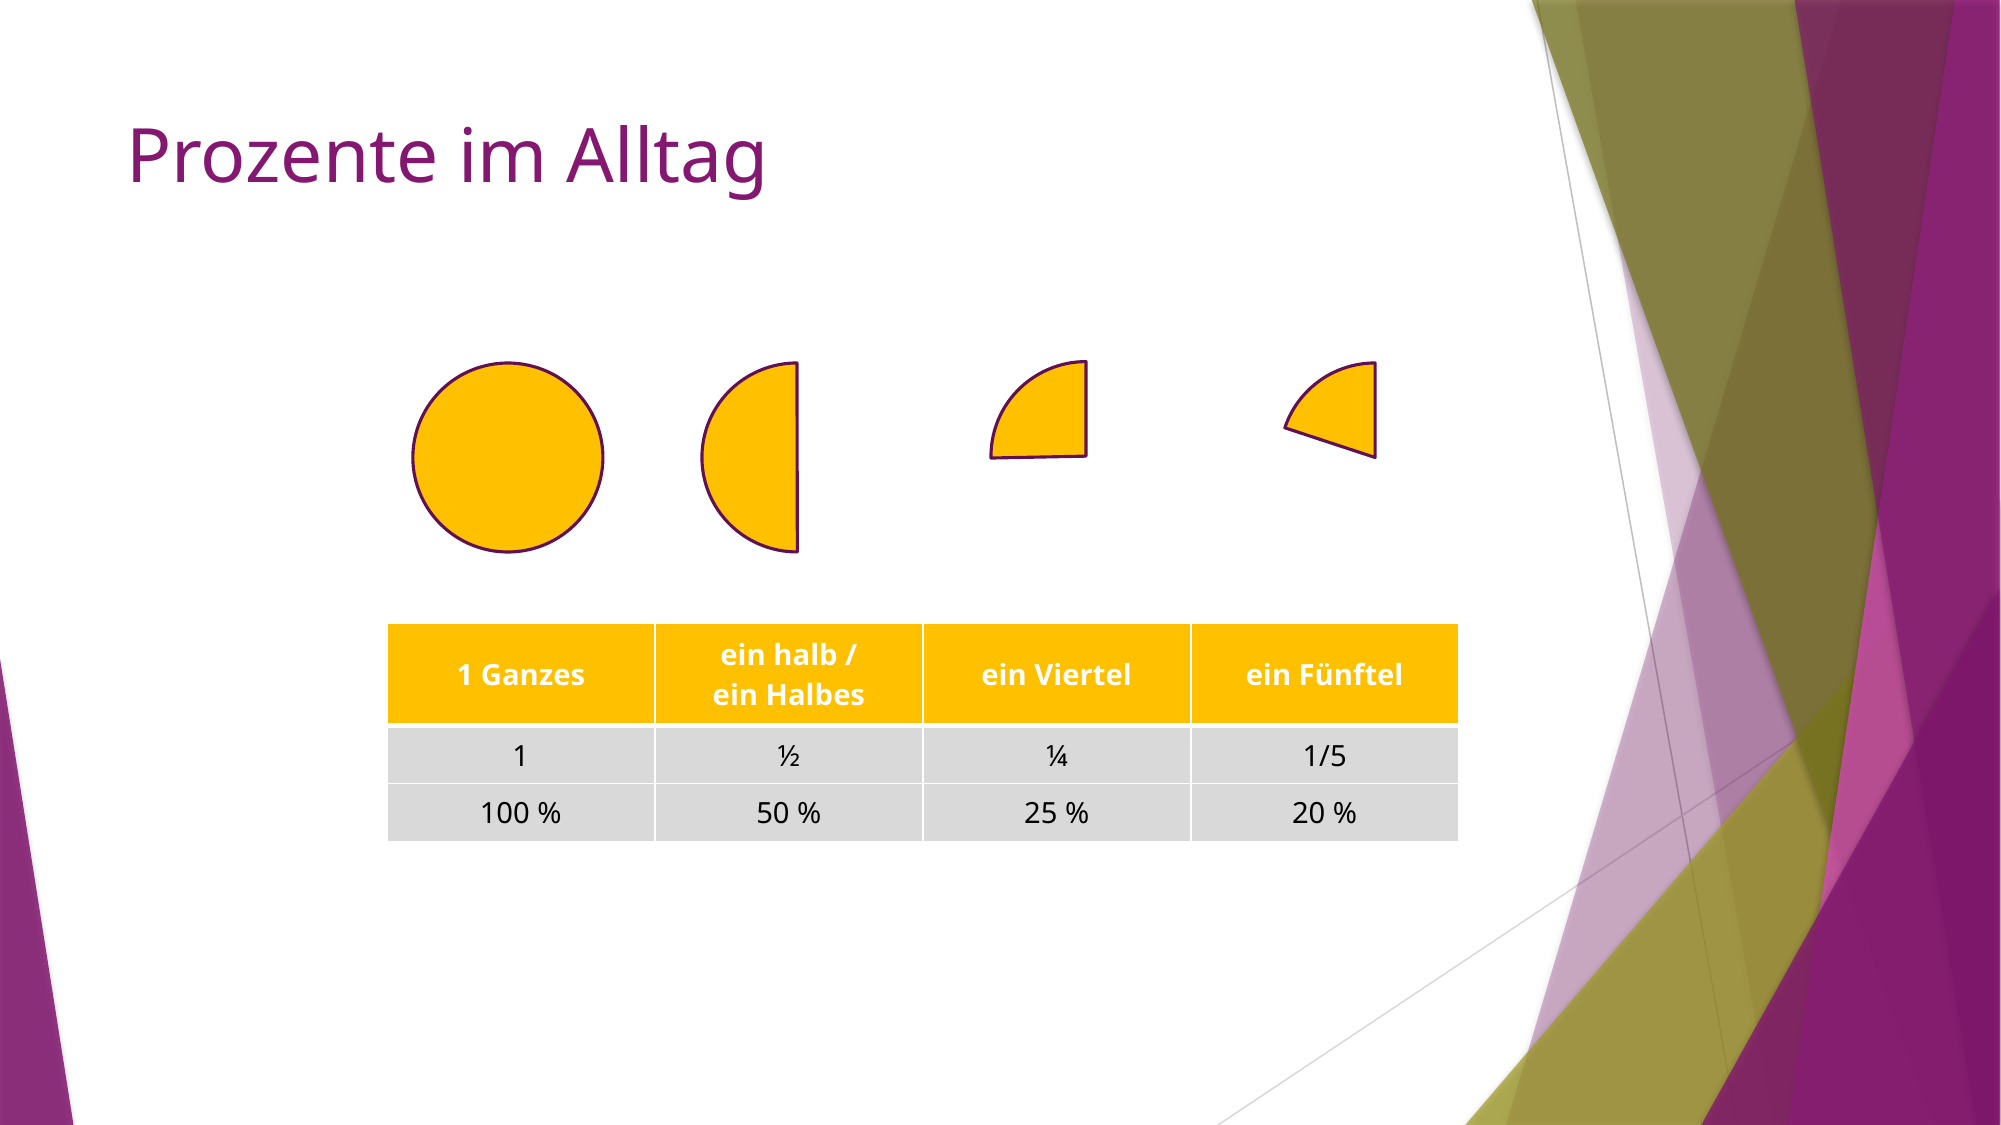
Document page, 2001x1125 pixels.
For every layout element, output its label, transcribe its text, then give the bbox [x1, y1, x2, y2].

table_header 1 Ganzes [388, 624, 654, 723]
table_cell 20 % [1192, 784, 1458, 841]
table_header ein Viertel [924, 624, 1190, 723]
table_cell ¼ [924, 728, 1190, 783]
table_header ein halb / ein Halbes [656, 624, 922, 723]
text_box [989, 360, 1088, 460]
text_box [700, 361, 799, 554]
text_box [411, 361, 605, 554]
table_header ein Fünftel [1192, 624, 1458, 723]
table_cell 1 [388, 728, 654, 783]
table_cell 25 % [924, 784, 1190, 841]
title Prozente im Alltag [111, 99, 1522, 317]
table_cell 100 % [388, 784, 654, 841]
table_cell 50 % [656, 784, 922, 841]
text_box [1283, 361, 1377, 459]
table_cell 1/5 [1192, 728, 1458, 783]
table_cell ½ [656, 728, 922, 783]
